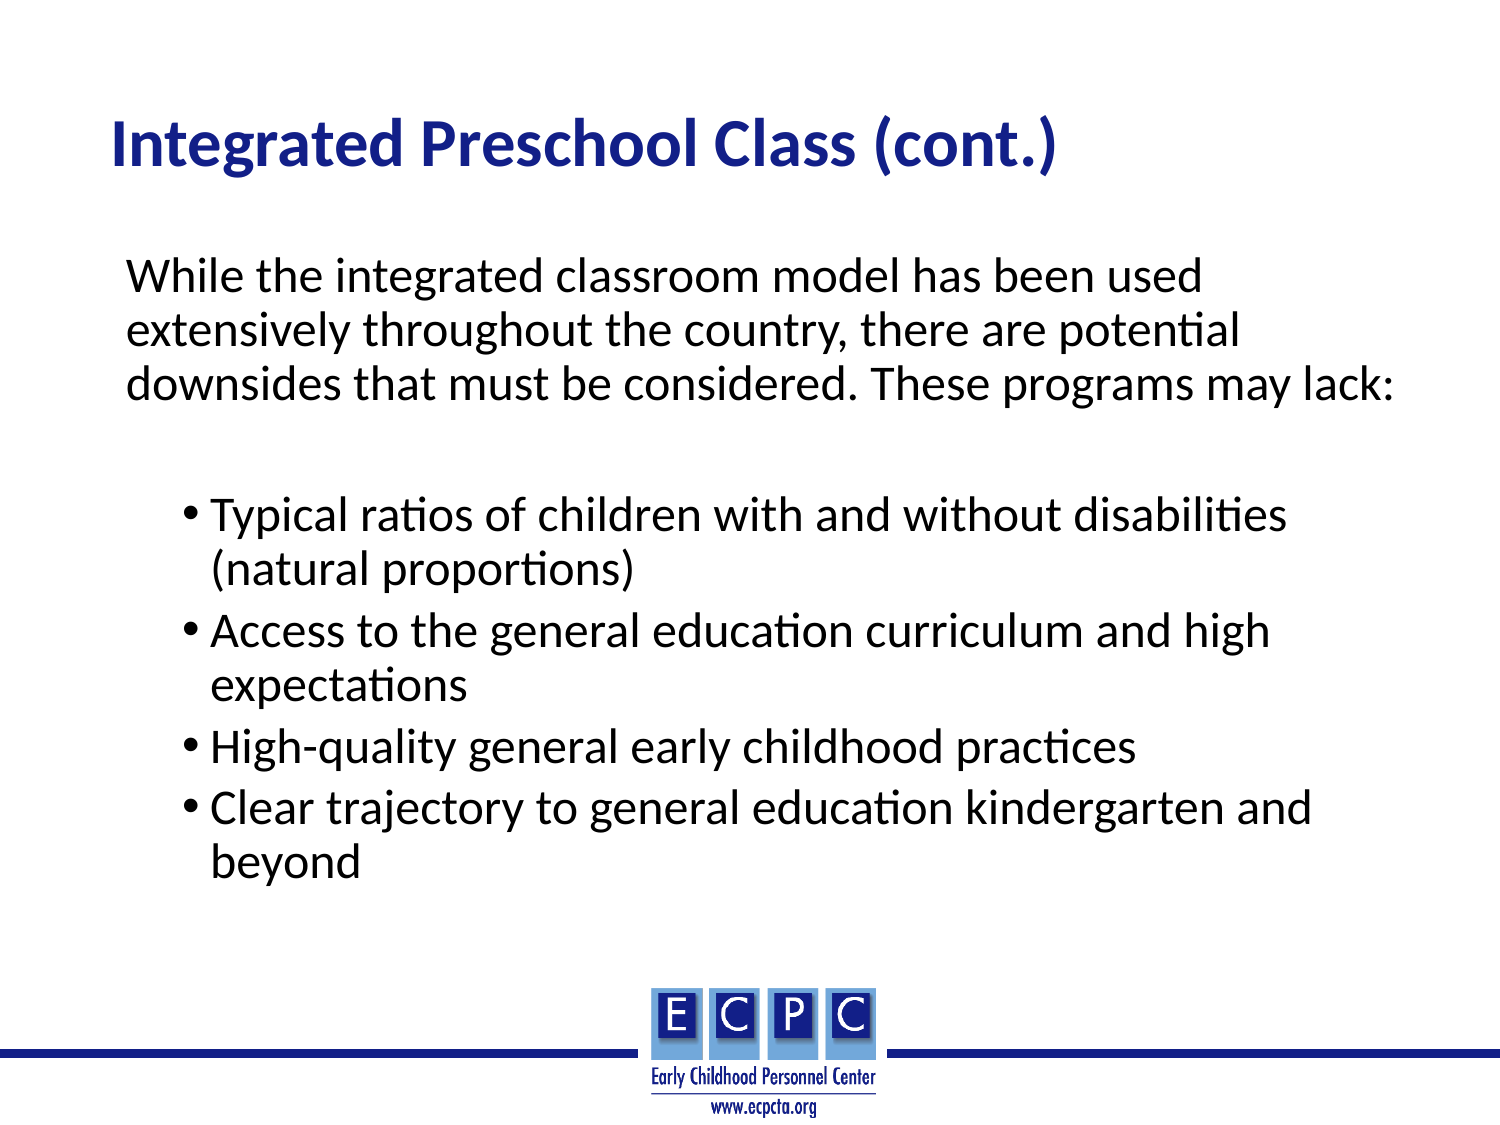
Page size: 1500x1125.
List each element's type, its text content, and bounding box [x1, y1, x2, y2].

title Integrated Preschool Class (cont.) [95, 35, 1390, 253]
list While the integrated classroom model has been used extensively throughout the country, there are potential downsides that must be considered. These programs may lack: Typical ratios of children with and without disabilities (natural proportions) Access to the general education curriculum and high expectations High-quality general early childhood practices Clear trajectory to general education kindergarten and beyond [110, 241, 1425, 956]
picture [651, 988, 876, 1118]
